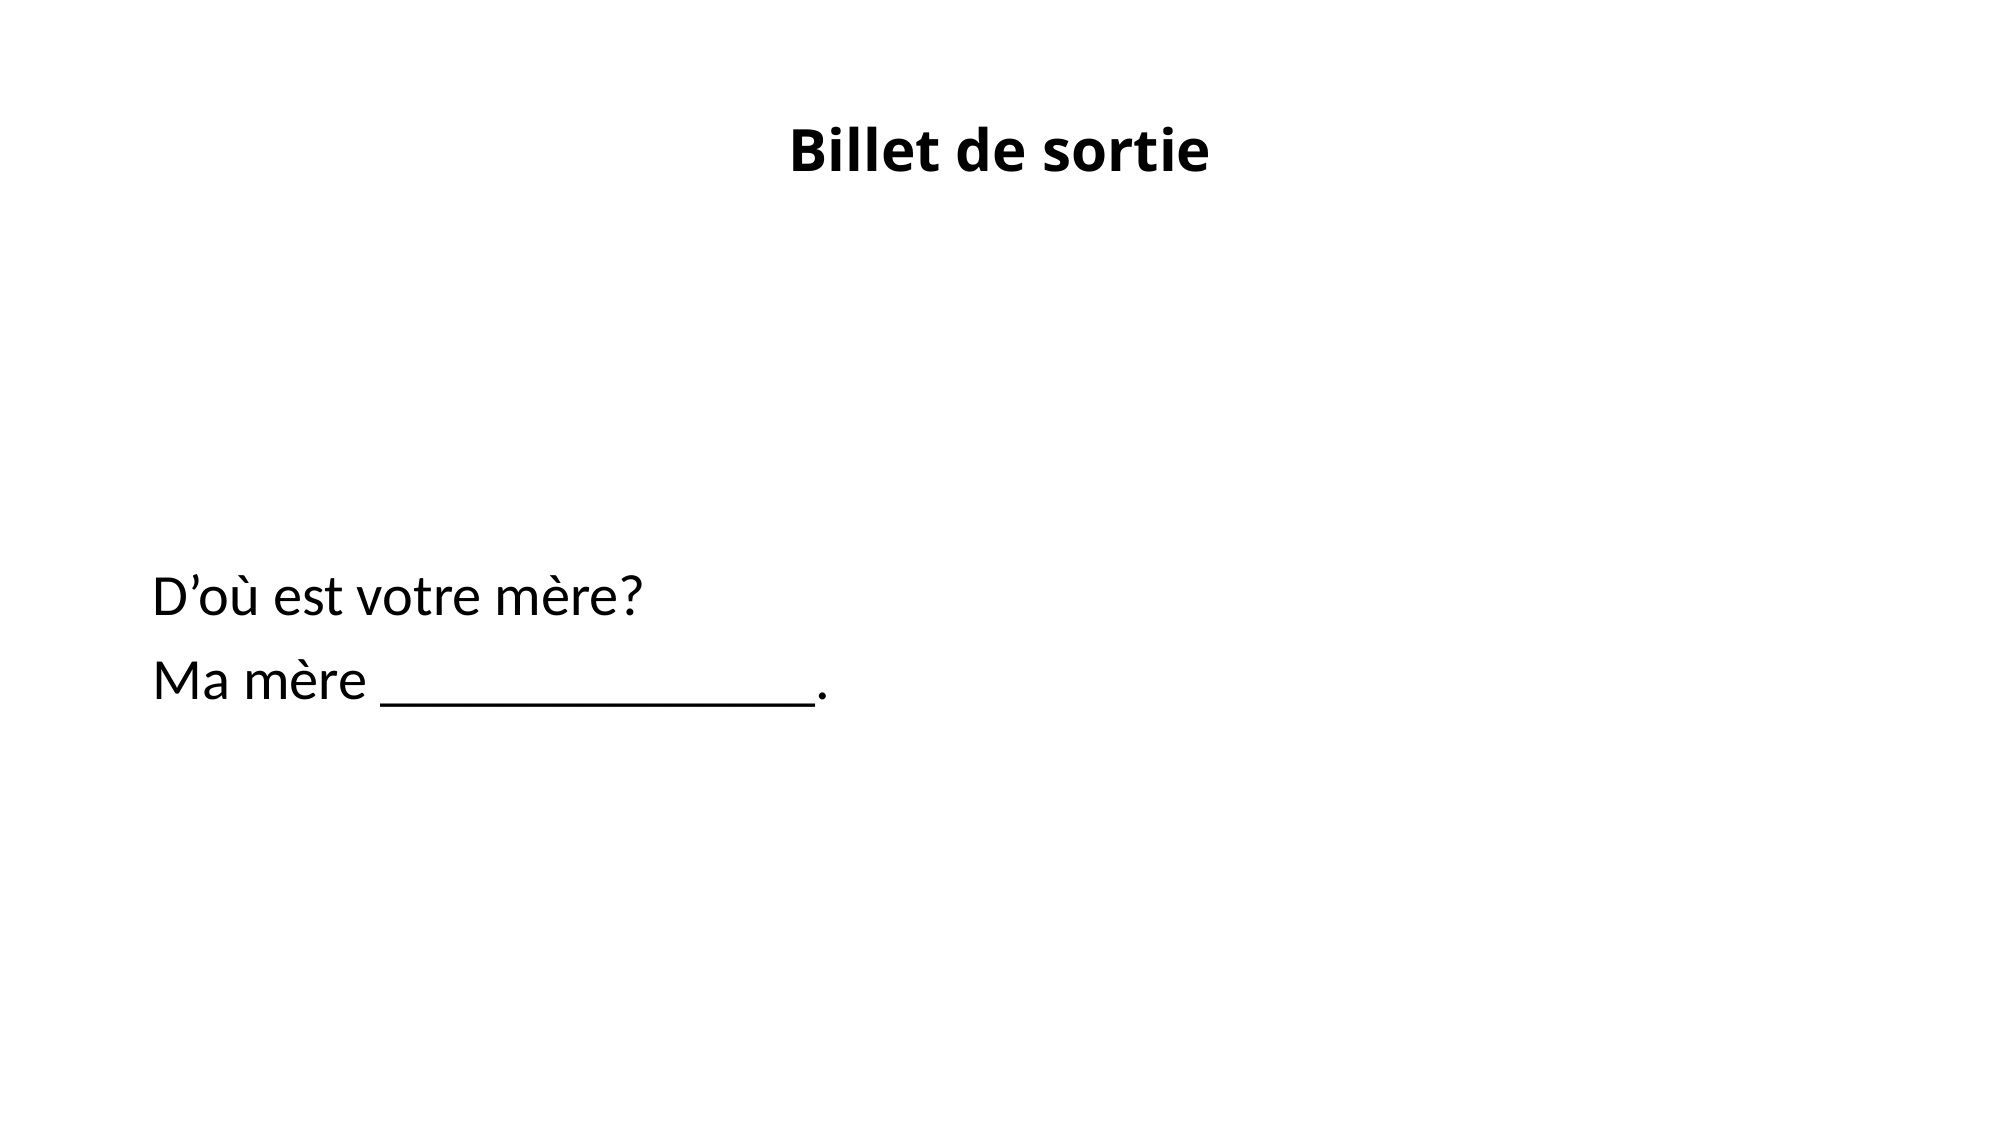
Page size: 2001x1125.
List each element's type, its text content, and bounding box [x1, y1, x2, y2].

list D’où est votre mère? Ma mère _______________. [137, 299, 1863, 1014]
title Billet de sortie [137, 59, 1863, 246]
